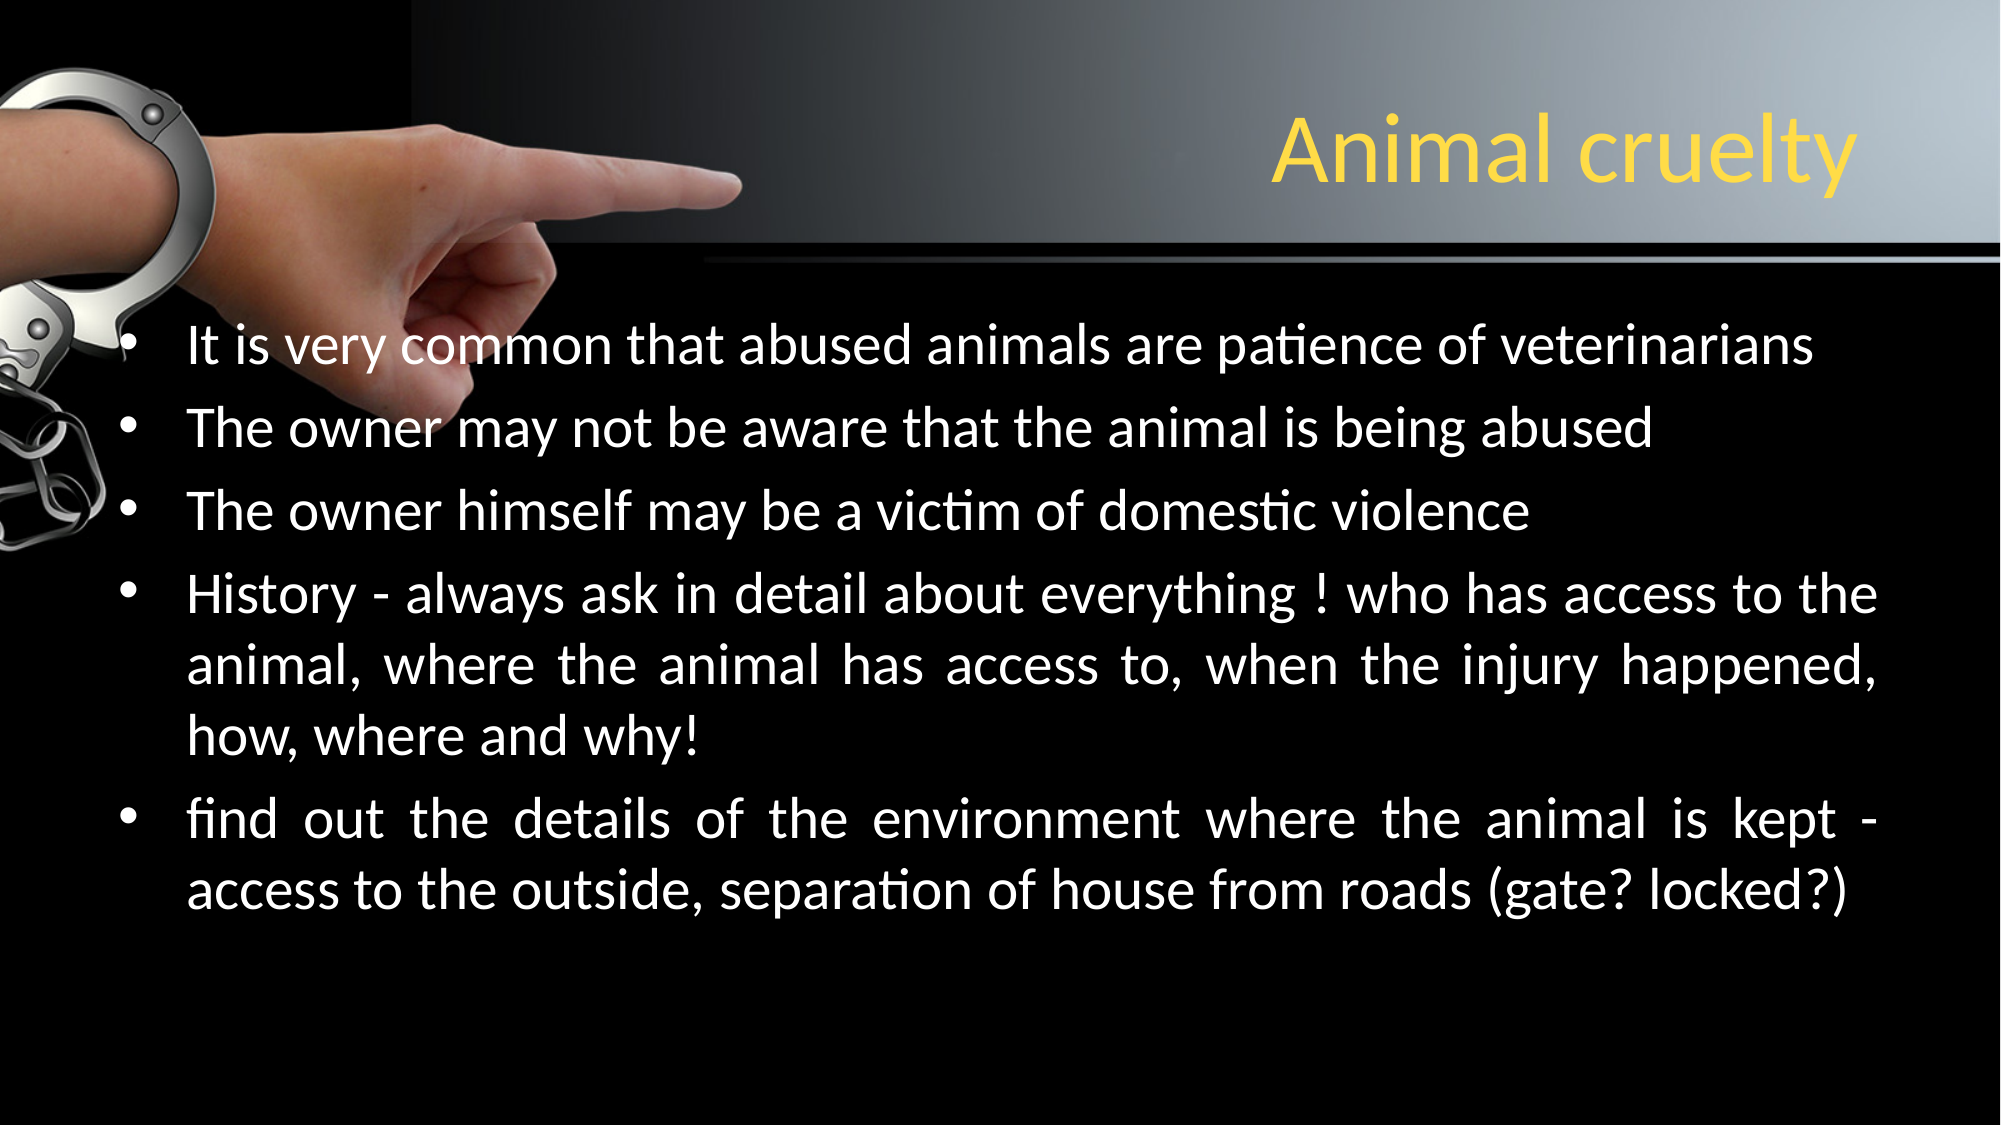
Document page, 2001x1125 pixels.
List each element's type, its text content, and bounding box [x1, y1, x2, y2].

title Animal cruelty [98, 61, 1902, 224]
list It is very common that abused animals are patience of veterinarians The owner may not be aware that the animal is being abused The owner himself may be a victim of domestic violence History - always ask in detail about everything ! who has access to the animal, where the animal has access to, when the injury happened, how, where and why! find out the details of the environment where the animal is kept - access to the outside, separation of house from roads (gate? locked?) [98, 295, 1902, 1031]
picture [0, 0, 2001, 1125]
